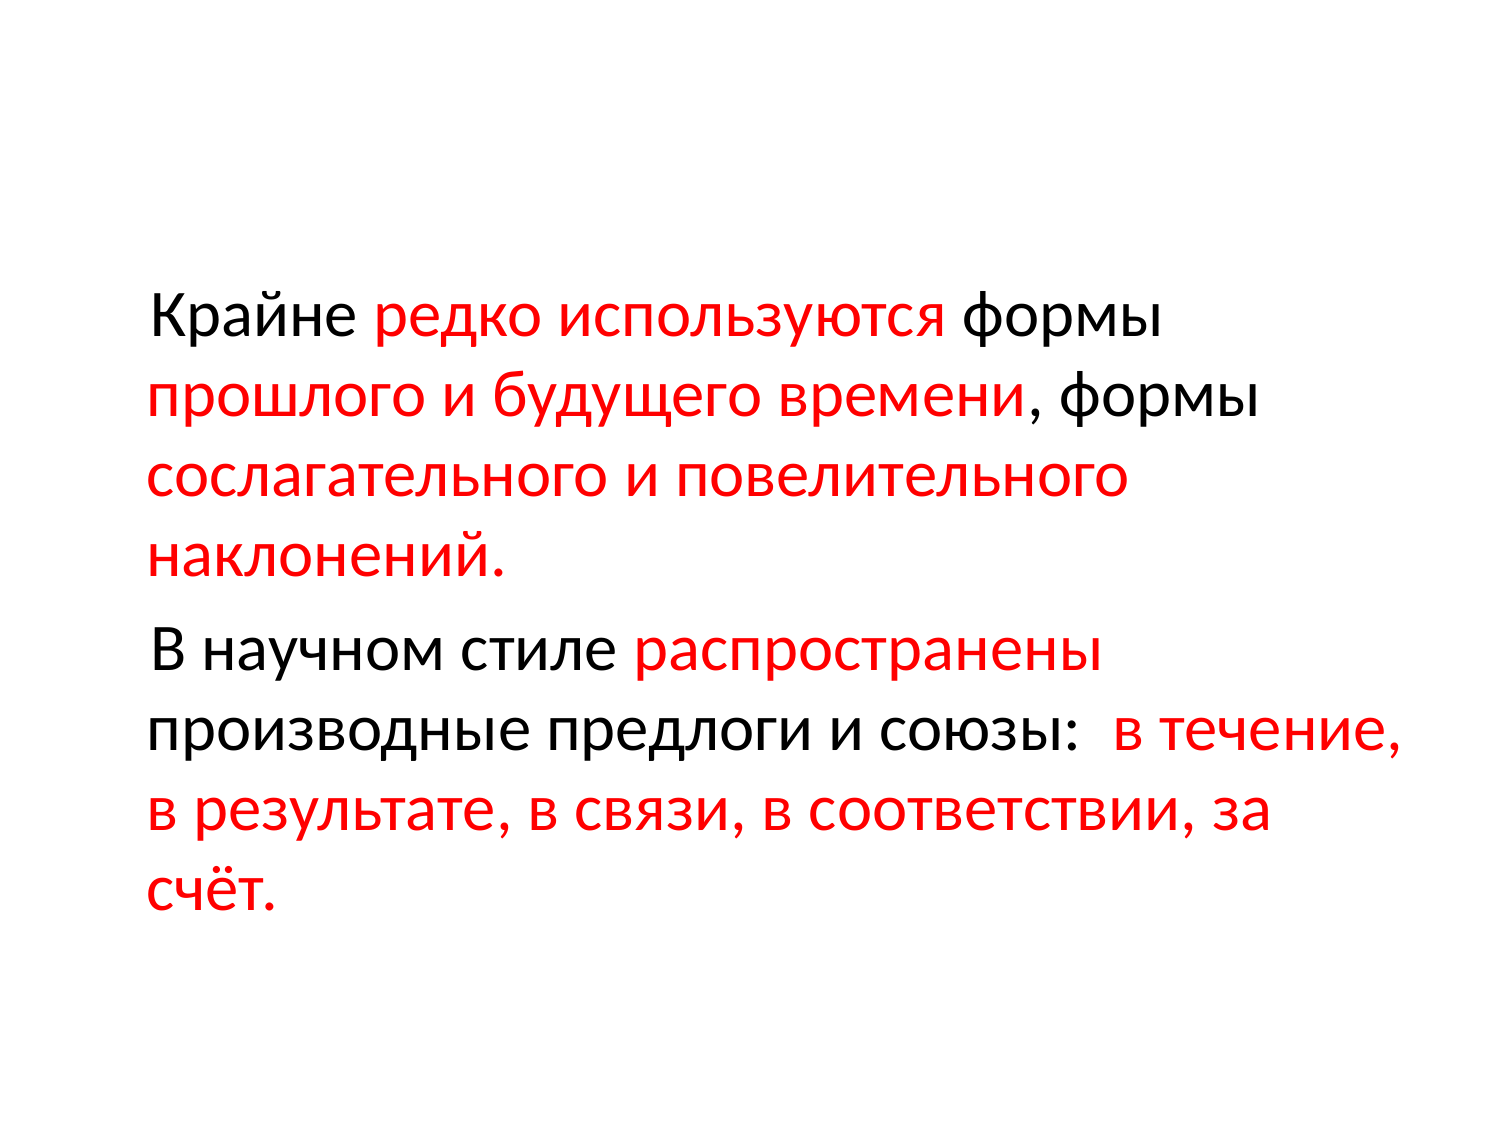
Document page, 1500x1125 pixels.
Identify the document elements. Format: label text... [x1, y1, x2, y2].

list Крайне редко используются формы прошлого и будущего времени, формы сослагательного и повелительного наклонений. В научном стиле распространены производные предлоги и союзы: в течение, в результате, в связи, в соответствии, за счёт. [75, 262, 1425, 1005]
